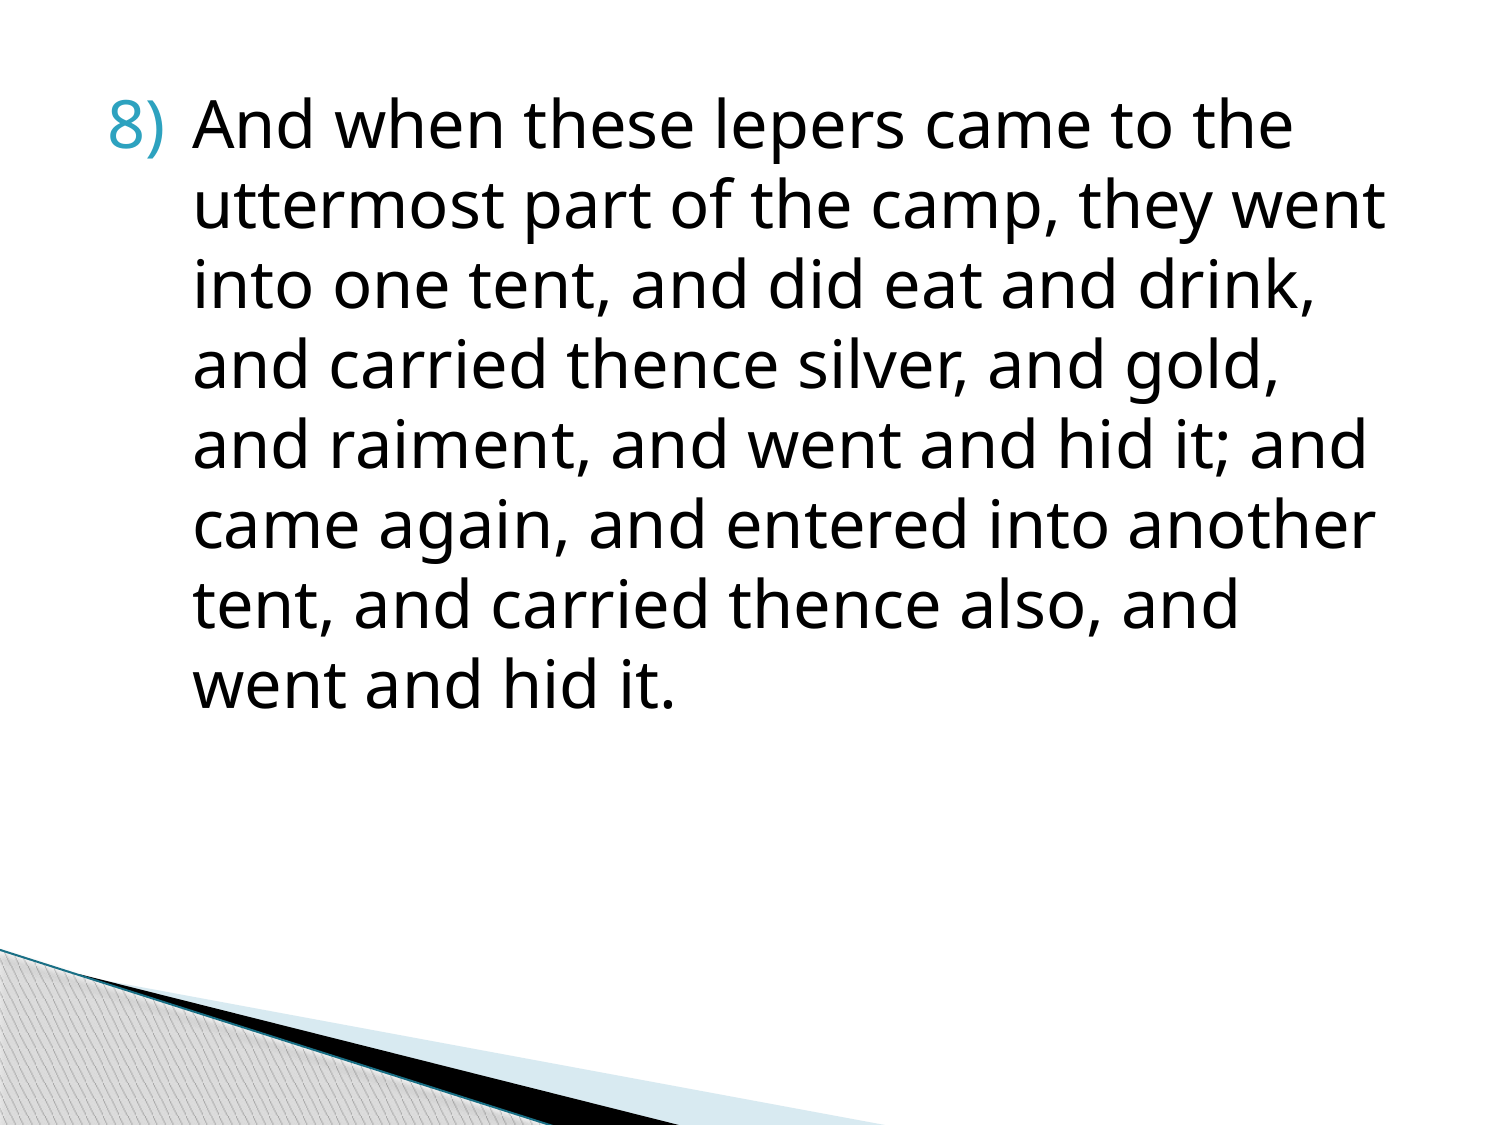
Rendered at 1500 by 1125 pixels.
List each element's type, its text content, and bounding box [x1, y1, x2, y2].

list And when these lepers came to the uttermost part of the camp, they went into one tent, and did eat and drink, and carried thence silver, and gold, and raiment, and went and hid it; and came again, and entered into another tent, and carried thence also, and went and hid it. [75, 75, 1425, 1005]
